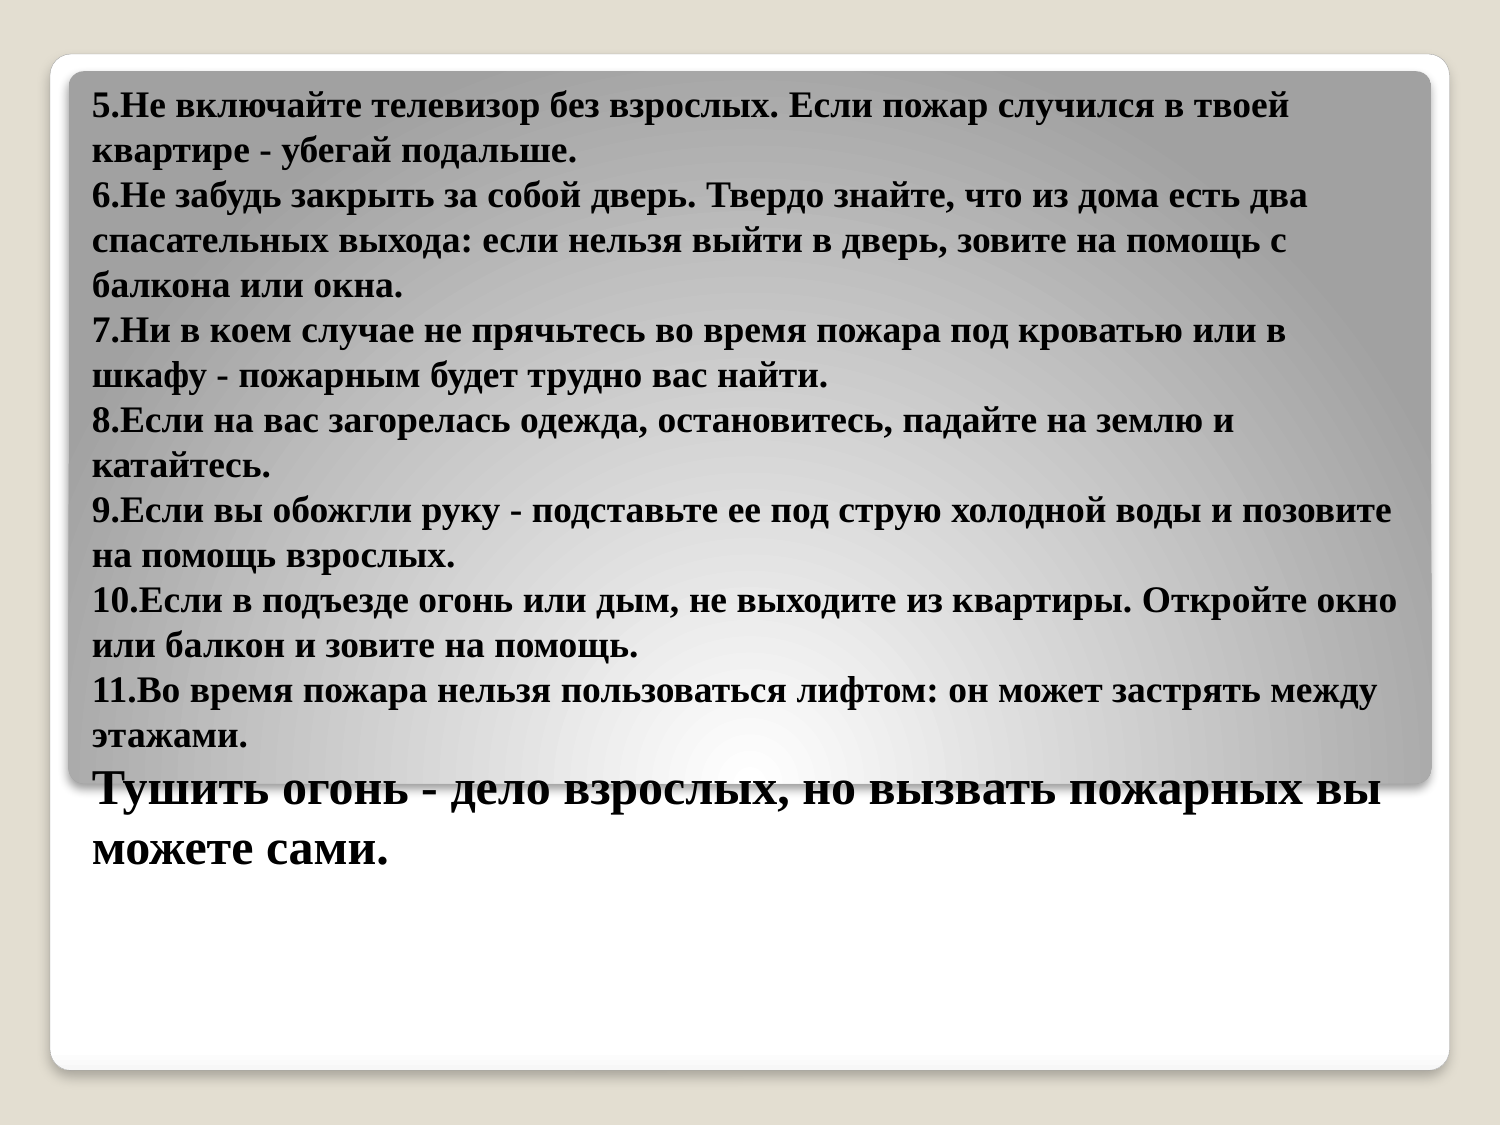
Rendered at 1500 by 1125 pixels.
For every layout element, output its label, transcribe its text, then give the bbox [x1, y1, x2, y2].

title 5.Не включайте телевизор без взрослых. Если пожар случился в твоей квартире - убегай подальше. 6.Не забудь закрыть за собой дверь. Твердо знайте, что из дома есть два спасательных выхода: если нельзя выйти в дверь, зовите на помощь с балкона или окна. 7.Ни в коем случае не прячьтесь во время пожара под кроватью или в шкафу - пожарным будет трудно вас найти. 8.Если на вас загорелась одежда, остановитесь, падайте на землю и катайтесь. 9.Если вы обожгли руку - подставьте ее под струю холодной воды и позовите на помощь взрослых. 10.Если в подъезде огонь или дым, не выходите из квартиры. Откройте окно или балкон и зовите на помощь. 11.Во время пожара нельзя пользоваться лифтом: он может застрять между этажами. Тушить огонь - дело взрослых, но вызвать пожарных вы можете сами. [76, 808, 1420, 920]
